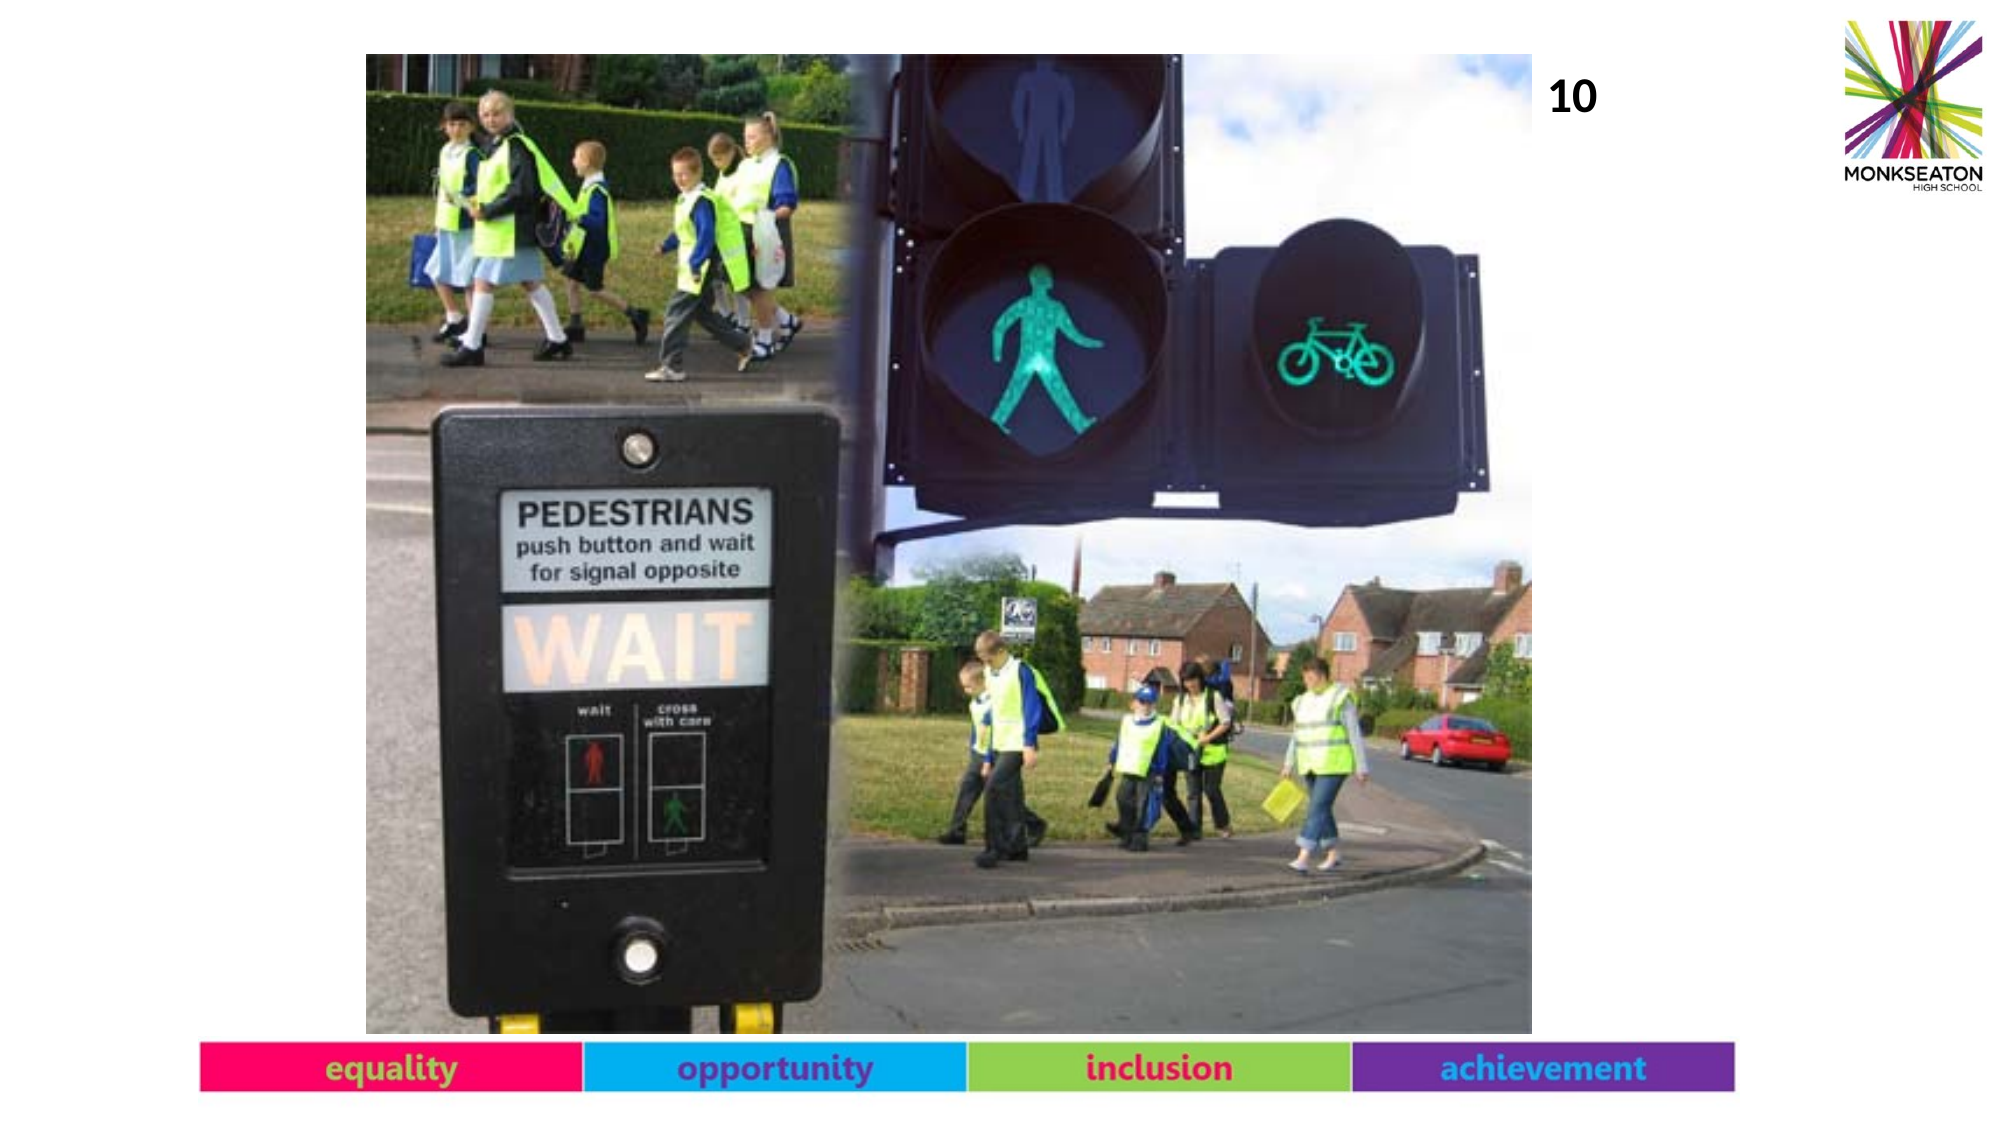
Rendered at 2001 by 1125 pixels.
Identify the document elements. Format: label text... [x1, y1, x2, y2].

picture [198, 1036, 1740, 1109]
picture [366, 54, 1532, 1034]
picture [1841, 17, 1987, 195]
text_box 10 [1532, 54, 1613, 130]
